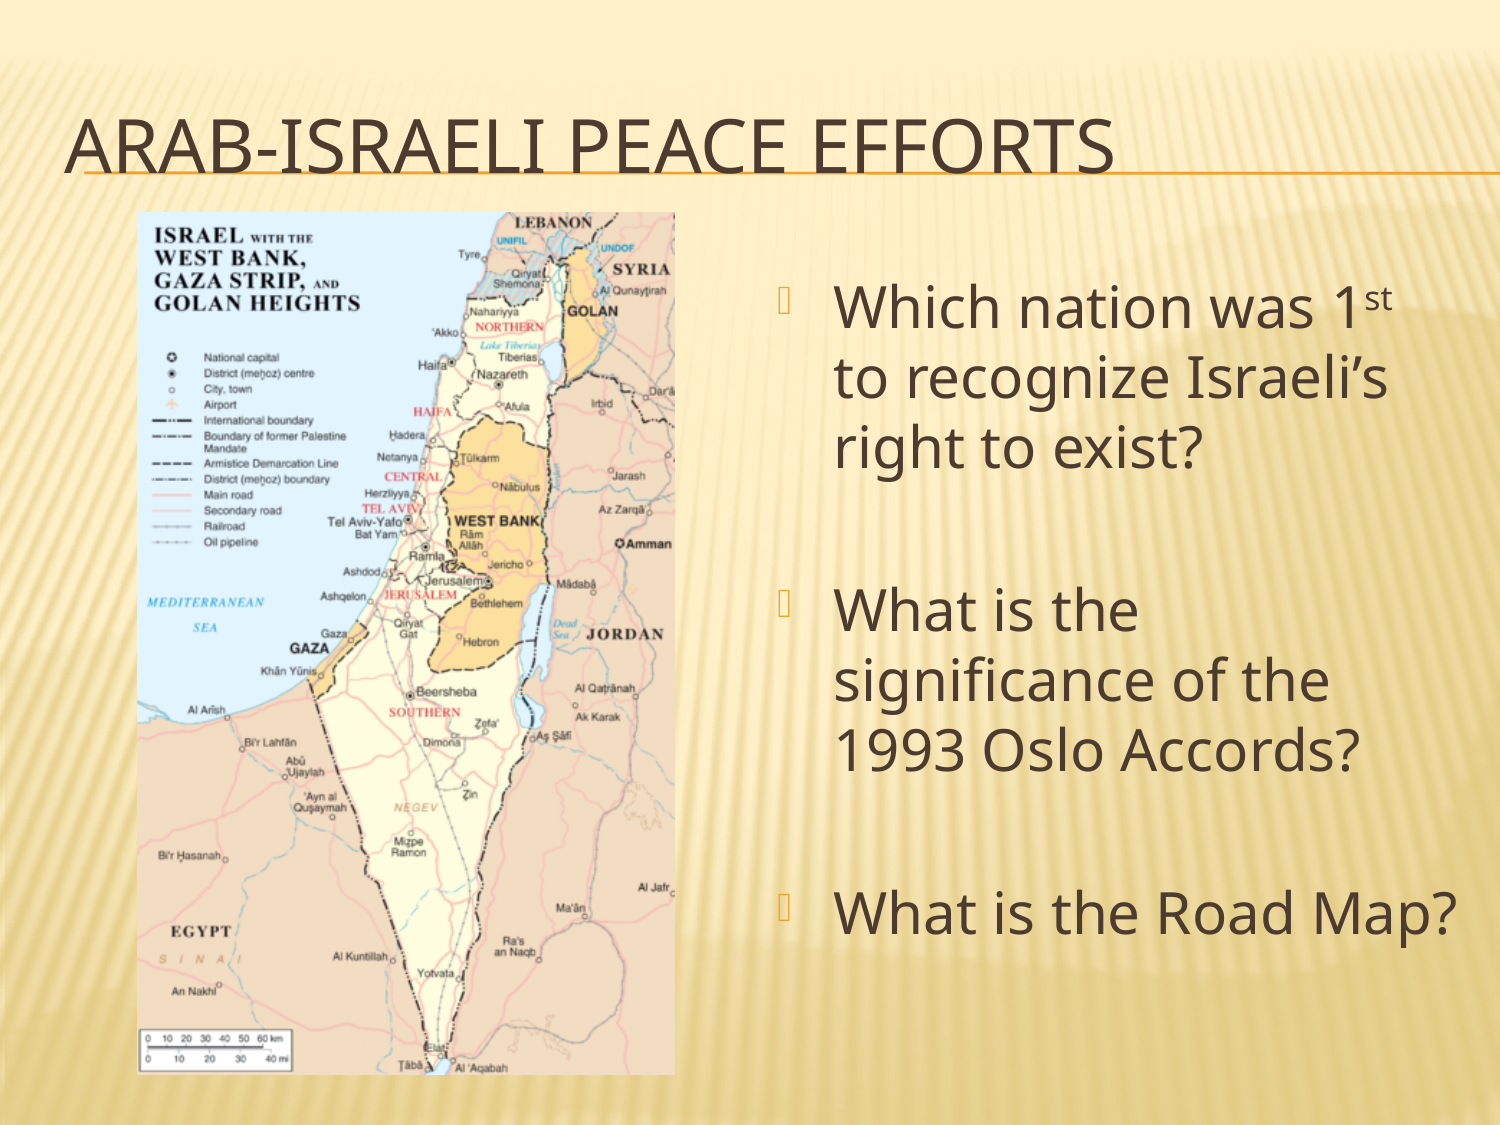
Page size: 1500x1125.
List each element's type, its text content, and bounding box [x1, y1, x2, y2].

list Which nation was 1st to recognize Israeli’s right to exist? What is the significance of the 1993 Oslo Accords? What is the Road Map? [762, 262, 1475, 1038]
title Arab-Israeli Peace Efforts [49, 75, 1475, 213]
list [137, 212, 676, 1076]
